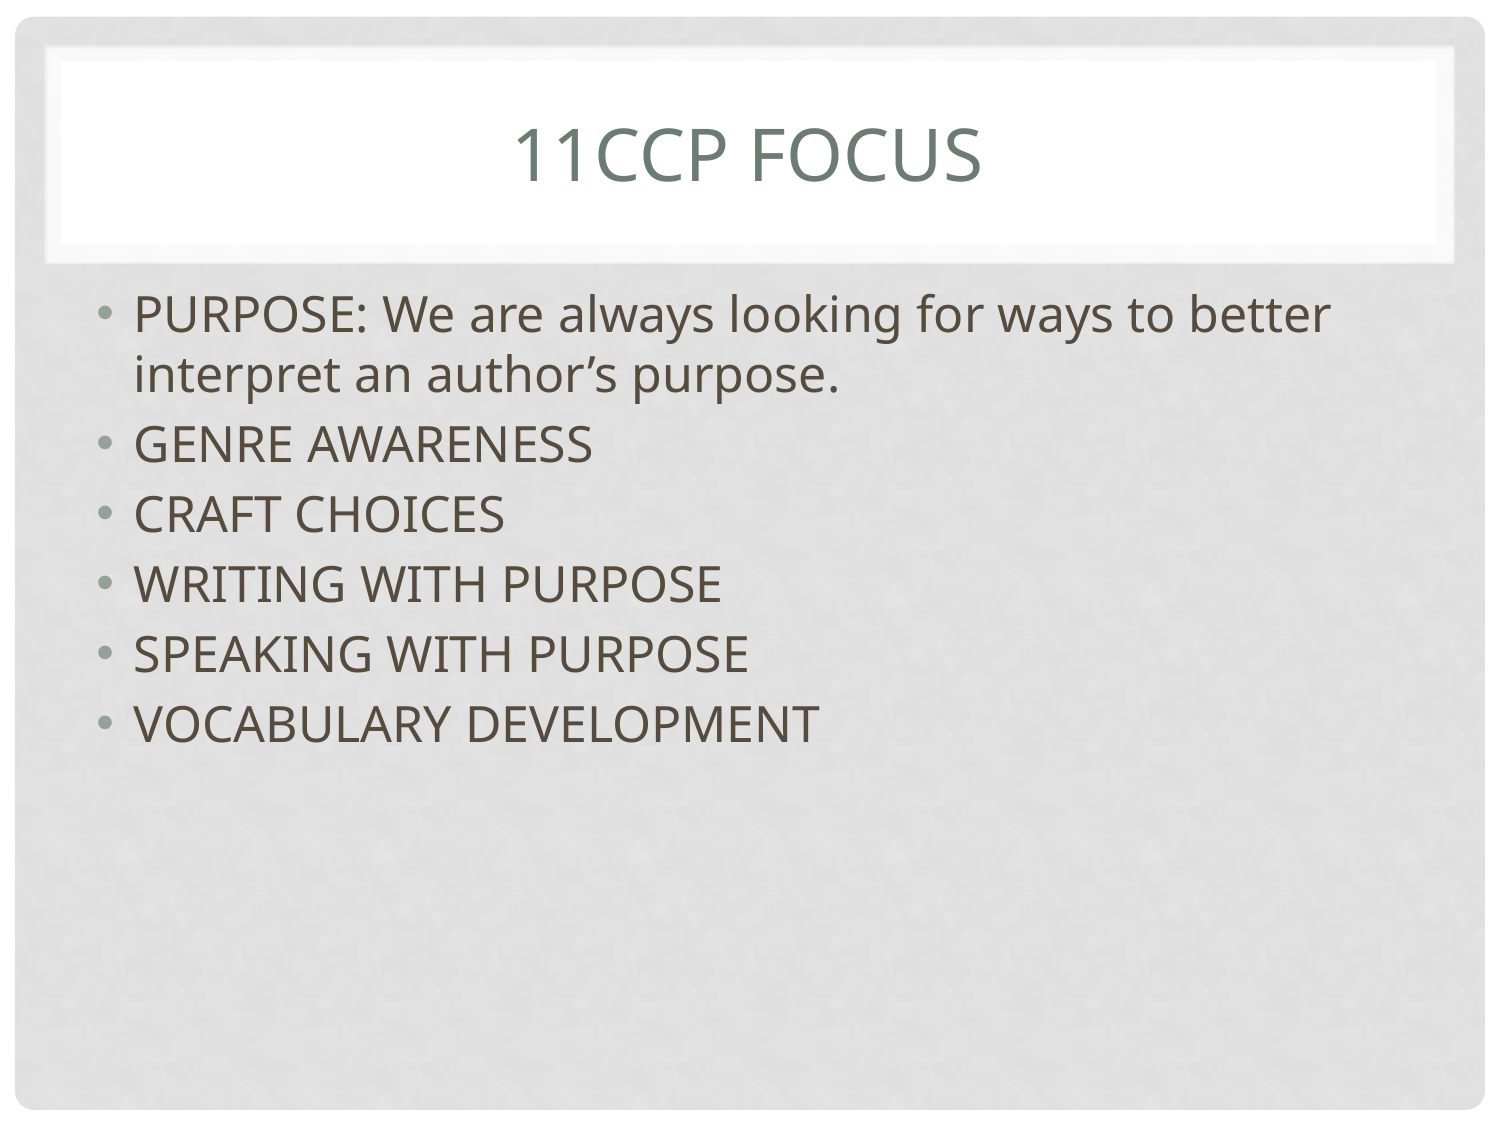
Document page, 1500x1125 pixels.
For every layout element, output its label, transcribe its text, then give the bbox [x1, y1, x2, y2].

list PURPOSE: We are always looking for ways to better interpret an author’s purpose. GENRE AWARENESS CRAFT CHOICES WRITING WITH PURPOSE SPEAKING WITH PURPOSE VOCABULARY DEVELOPMENT [62, 275, 1463, 1063]
title 11CCP FOCUS [69, 66, 1425, 238]
